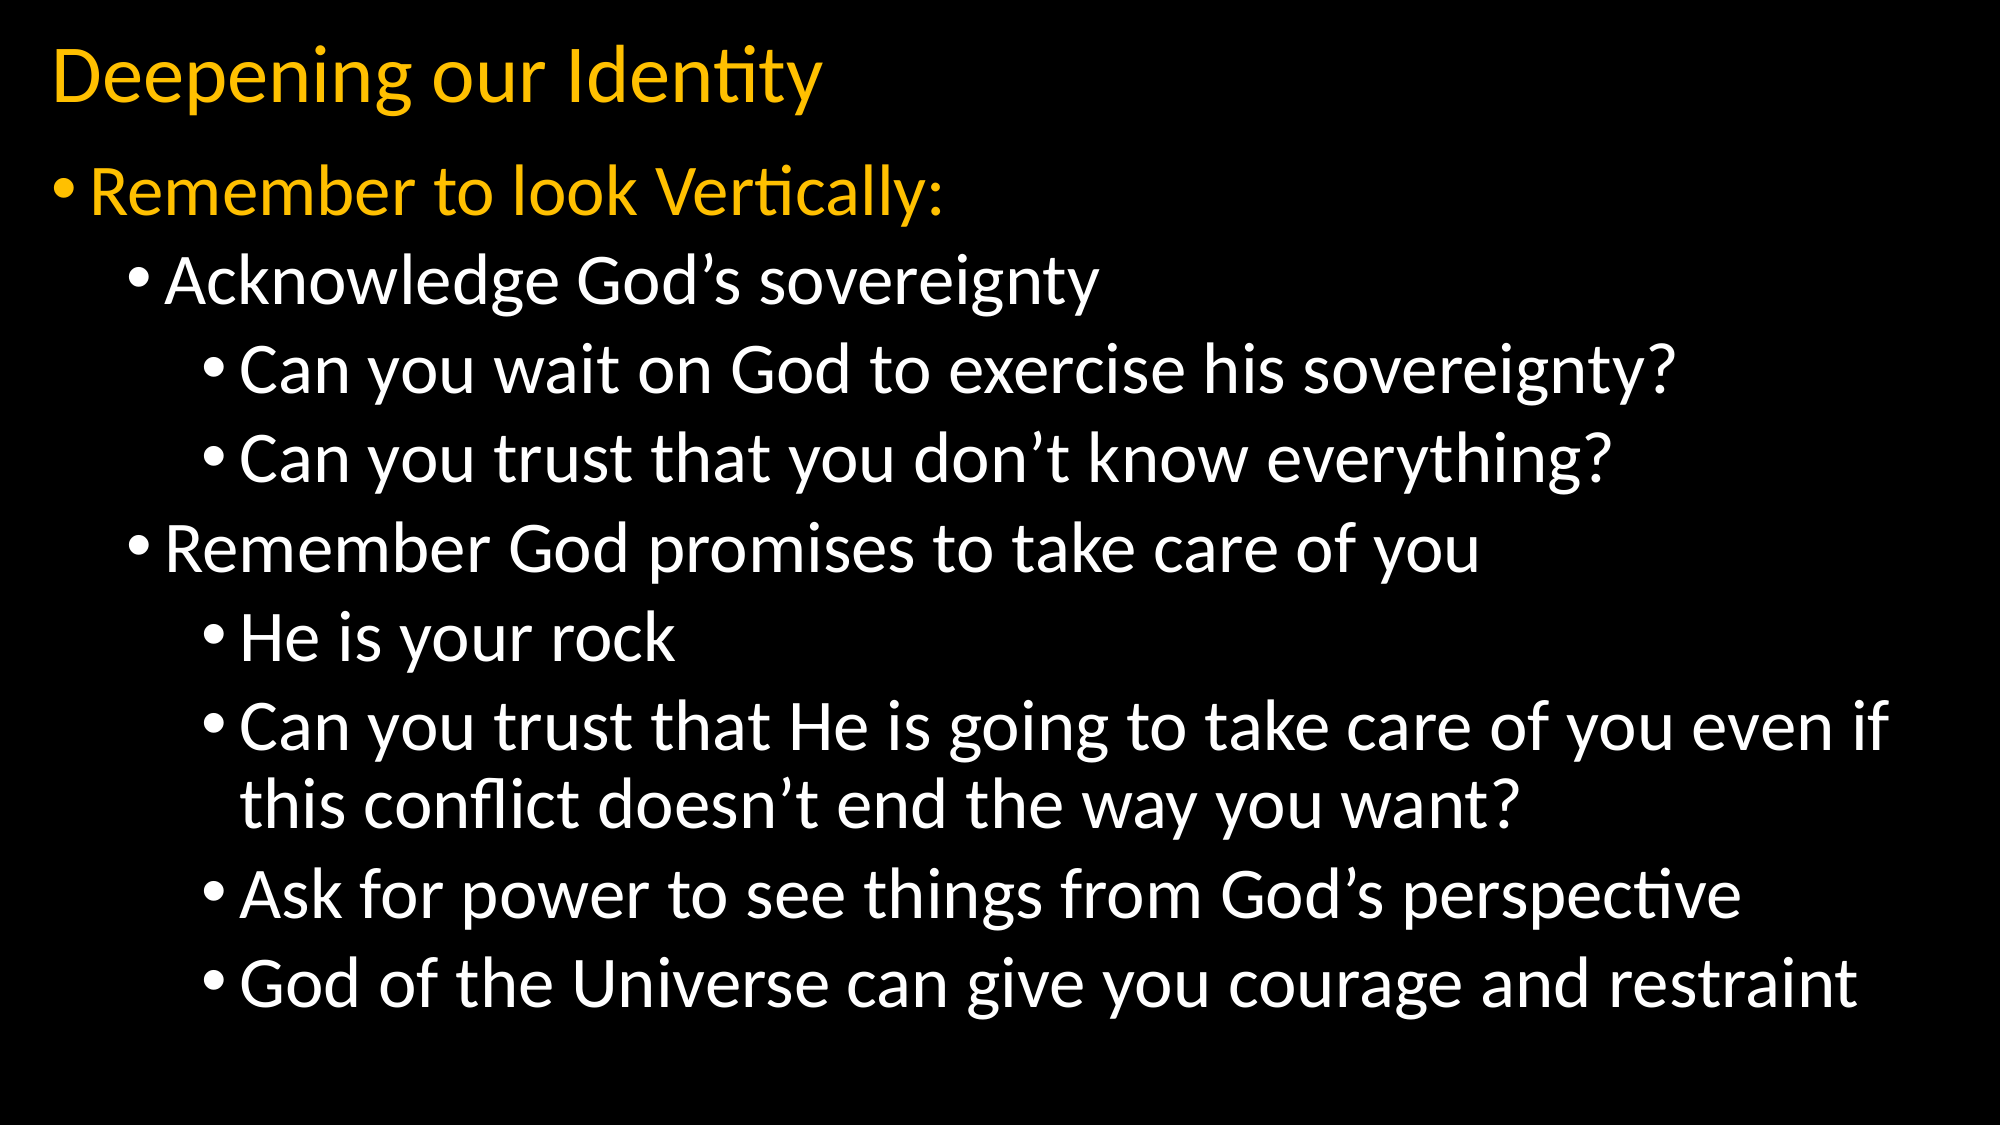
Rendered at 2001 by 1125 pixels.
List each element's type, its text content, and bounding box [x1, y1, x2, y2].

title Deepening our Identity [36, 23, 1936, 128]
list Remember to look Vertically: Acknowledge God’s sovereignty Can you wait on God to exercise his sovereignty? Can you trust that you don’t know everything? Remember God promises to take care of you He is your rock Can you trust that He is going to take care of you even if this conflict doesn’t end the way you want? Ask for power to see things from God’s perspective God of the Universe can give you courage and restraint [36, 145, 1936, 1102]
